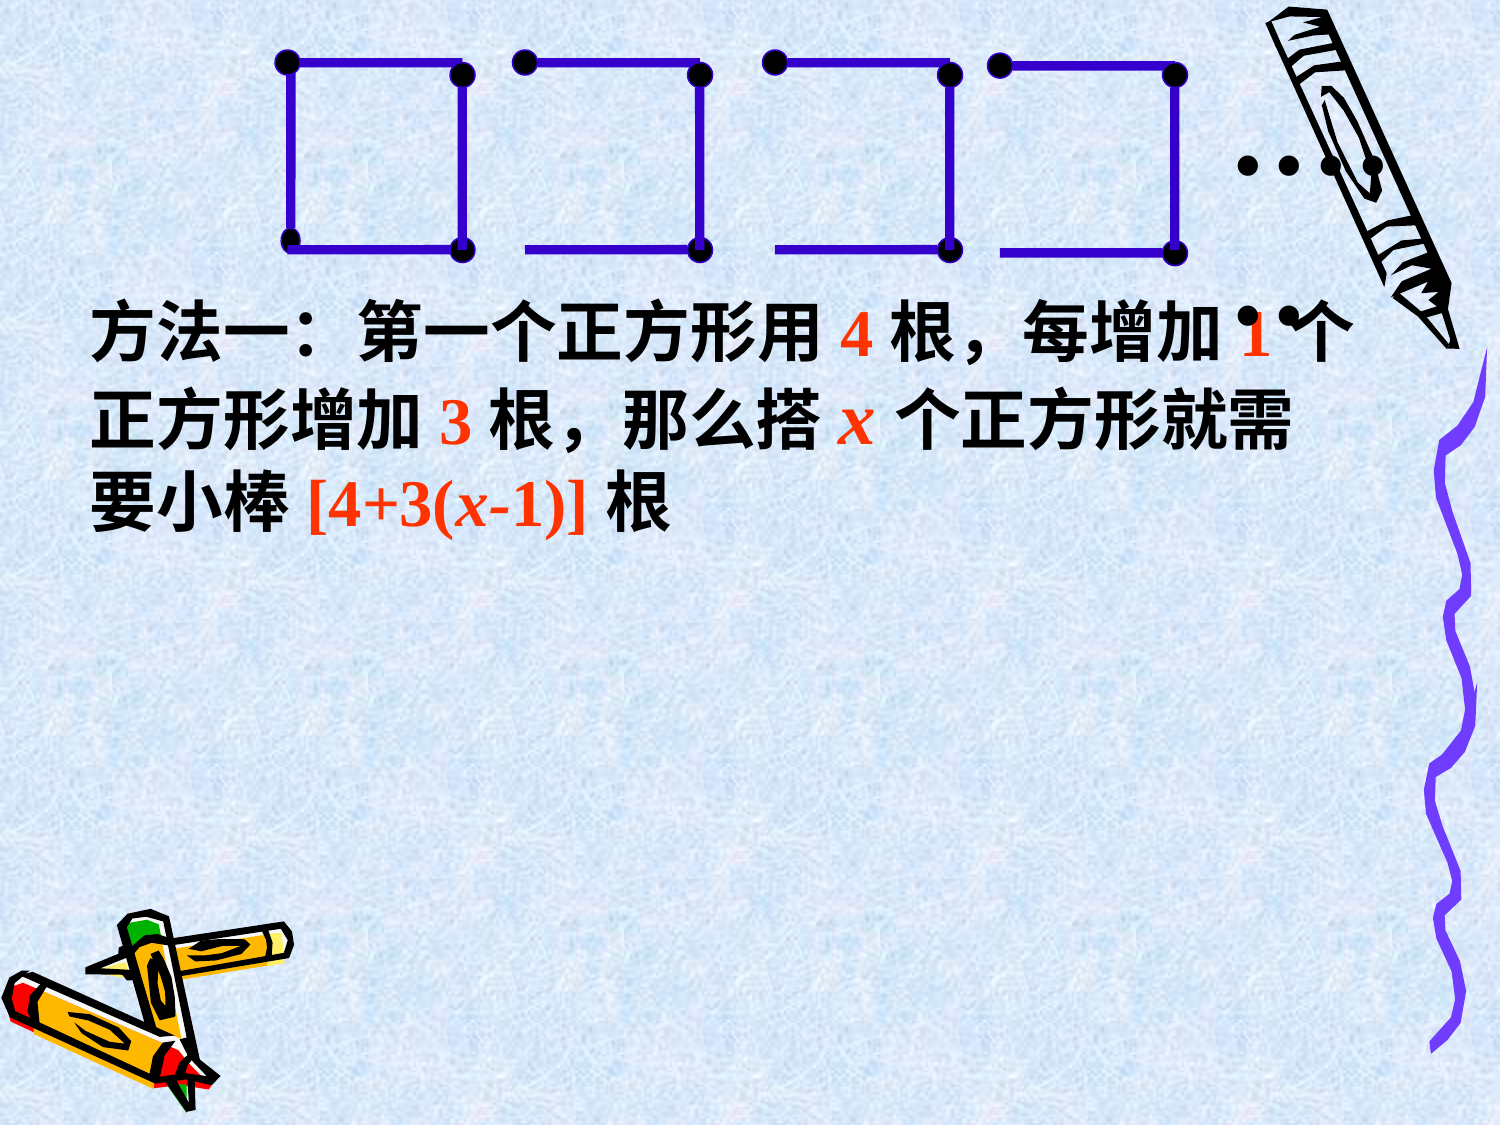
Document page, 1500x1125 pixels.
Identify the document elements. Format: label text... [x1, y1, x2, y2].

picture [0, 0, 1500, 1125]
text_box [512, 49, 713, 263]
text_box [762, 49, 963, 263]
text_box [987, 52, 1188, 266]
text_box 方法一：第一个正方形用4根，每增加1个正方形增加3根，那么搭x个正方形就需要小棒[4+3(x-1)]根 [75, 282, 1375, 548]
text_box ······ [1212, 74, 1438, 390]
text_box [274, 49, 476, 263]
